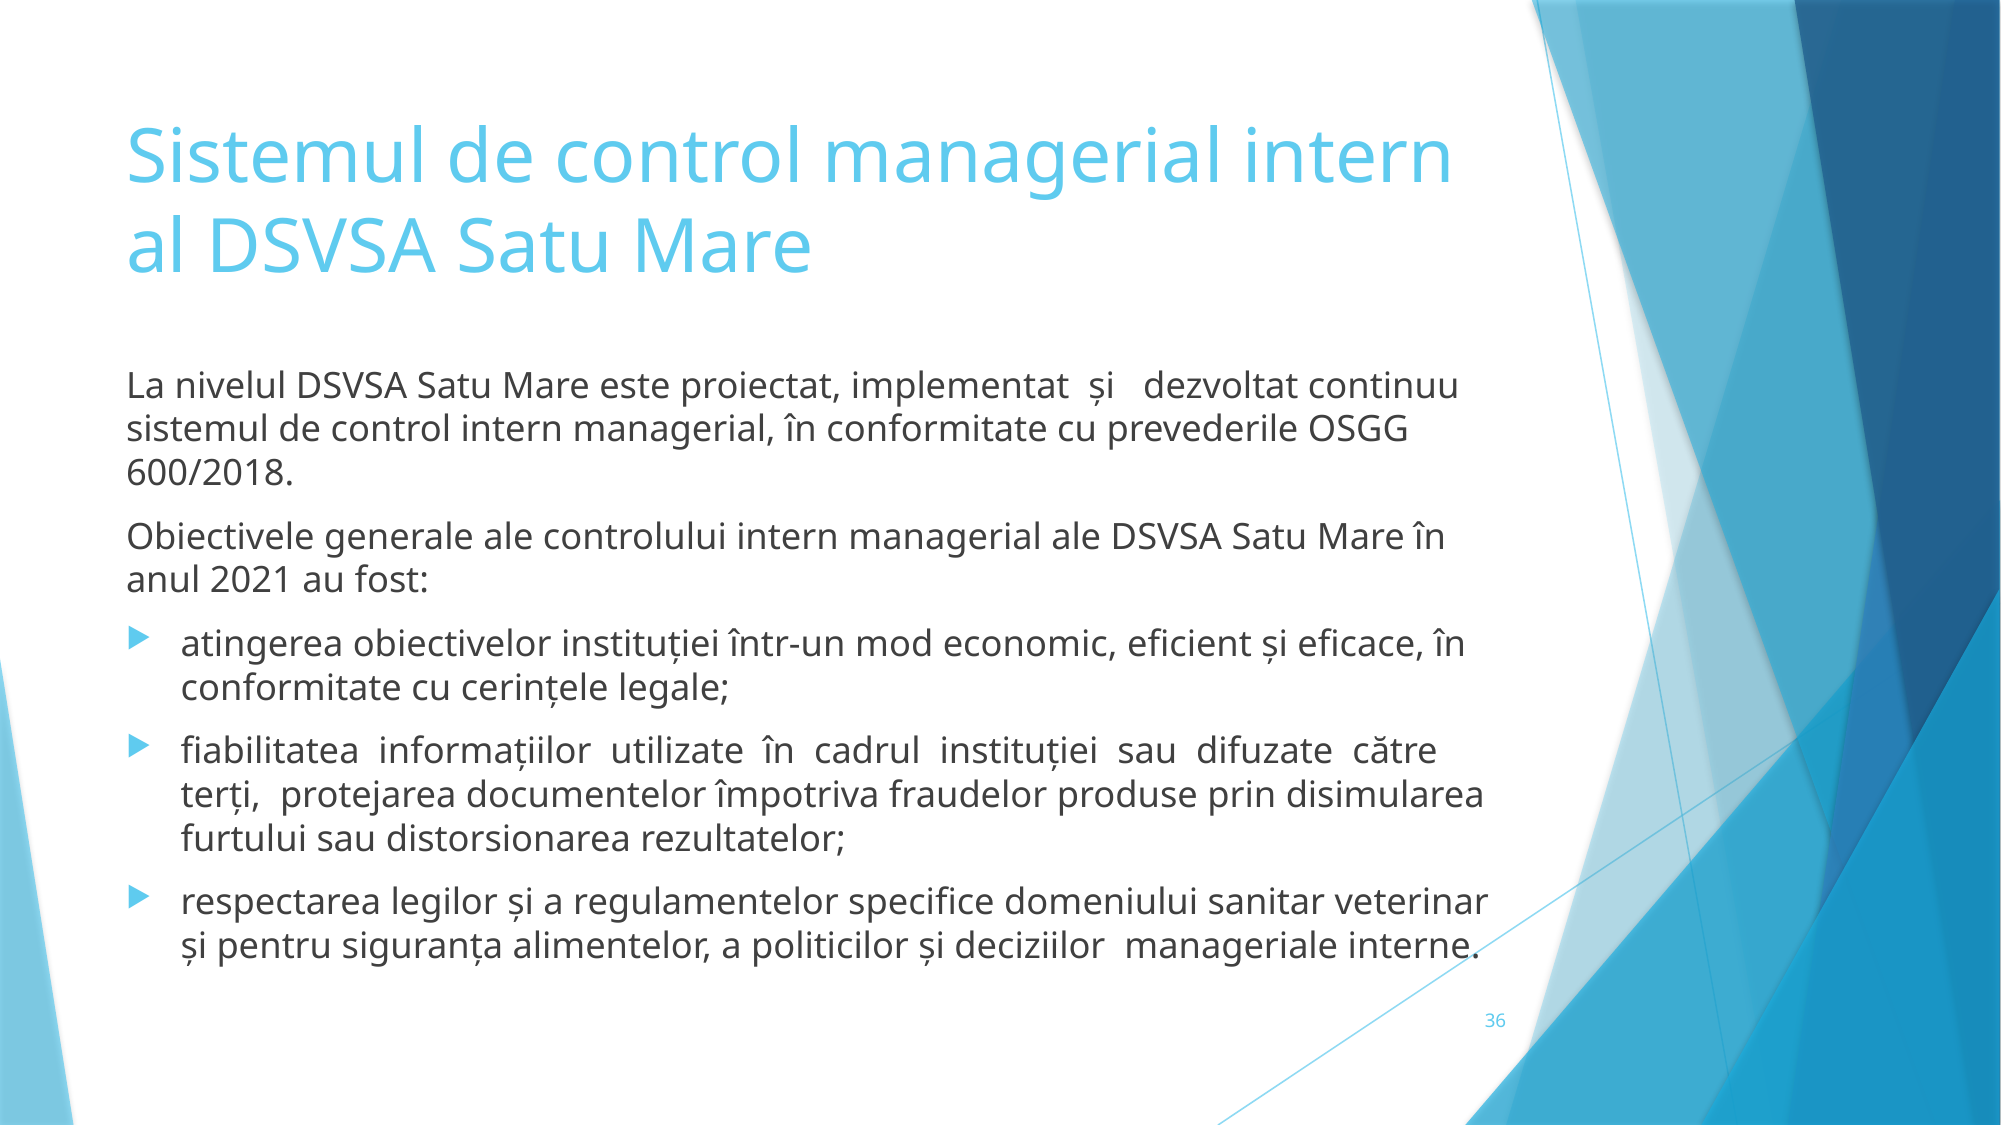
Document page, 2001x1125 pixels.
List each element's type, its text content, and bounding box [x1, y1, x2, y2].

title Sistemul de control managerial intern al DSVSA Satu Mare [111, 99, 1522, 317]
list La nivelul DSVSA Satu Mare este proiectat, implementat și dezvoltat continuu sistemul de control intern managerial, în conformitate cu prevederile OSGG 600/2018. Obiectivele generale ale controlului intern managerial ale DSVSA Satu Mare în anul 2021 au fost: atingerea obiectivelor instituției într-un mod economic, eficient și eficace, în conformitate cu cerințele legale; fiabilitatea informațiilor utilizate în cadrul instituției sau difuzate către terți, protejarea documentelor împotriva fraudelor produse prin disimularea furtului sau distorsionarea rezultatelor; respectarea legilor și a regulamentelor specifice domeniului sanitar veterinar și pentru siguranța alimentelor, a politicilor și deciziilor manageriale interne. [111, 354, 1522, 992]
slide_number 36 [1409, 991, 1522, 1051]
